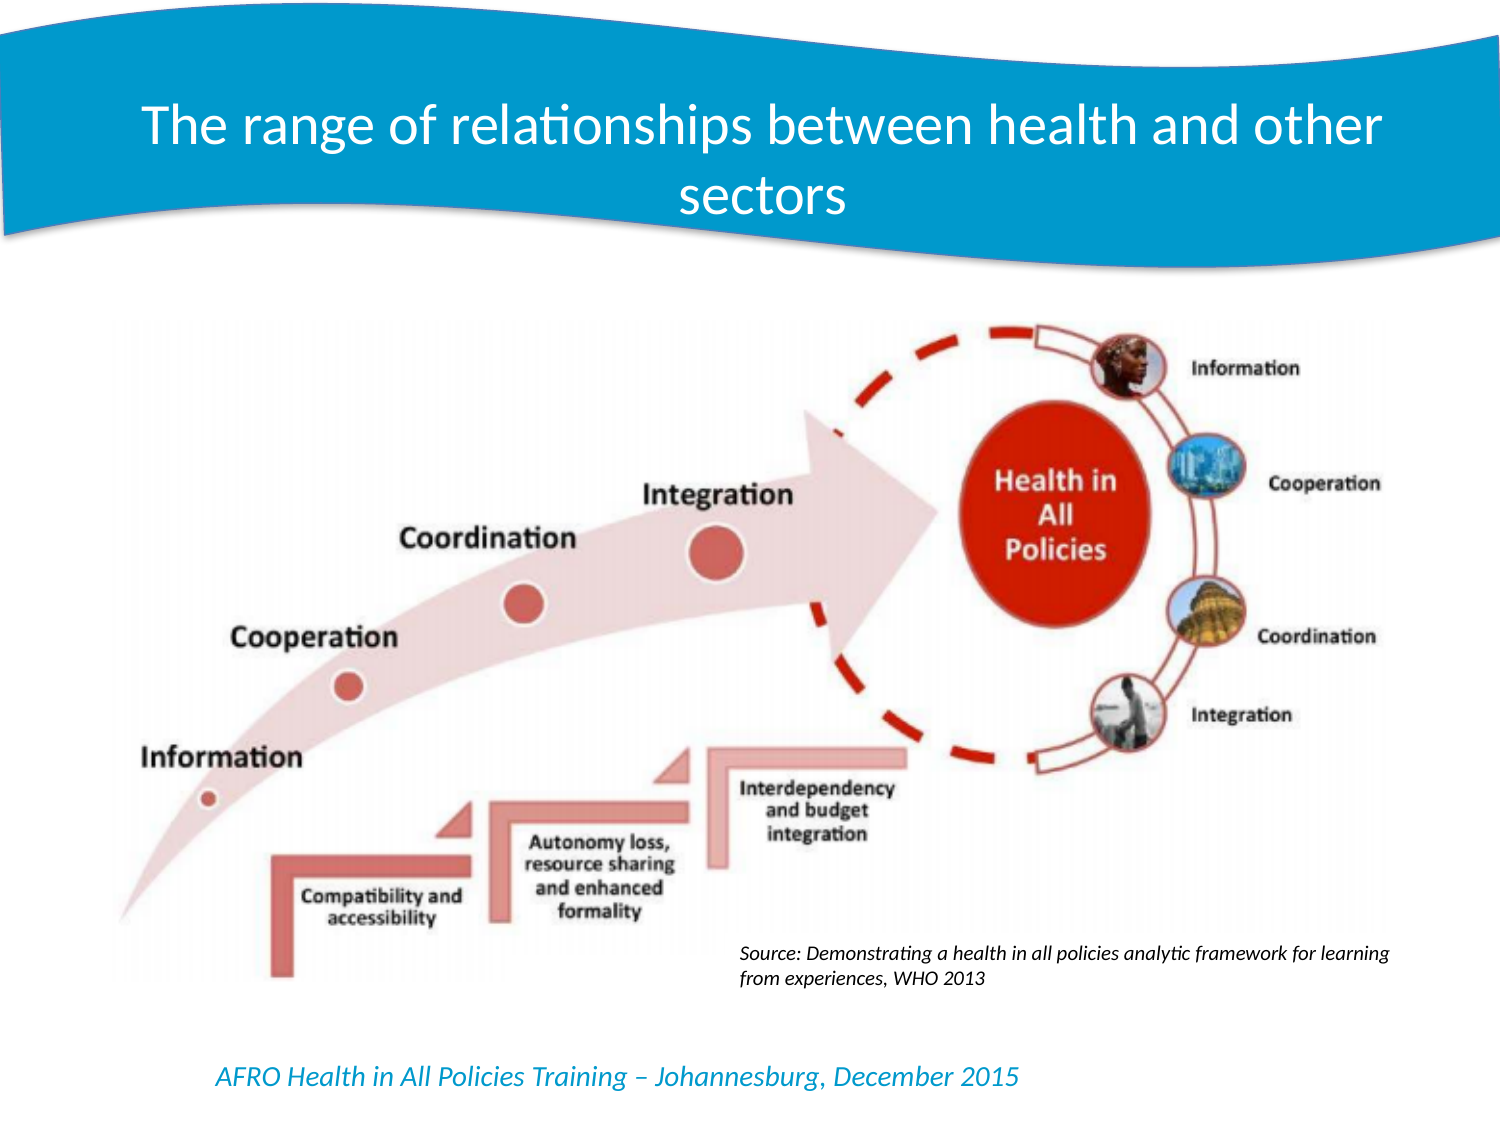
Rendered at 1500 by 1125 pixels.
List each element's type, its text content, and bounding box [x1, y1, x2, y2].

picture [74, 288, 1449, 1027]
text_box The range of relationships between health and other sectors [39, 78, 1487, 234]
